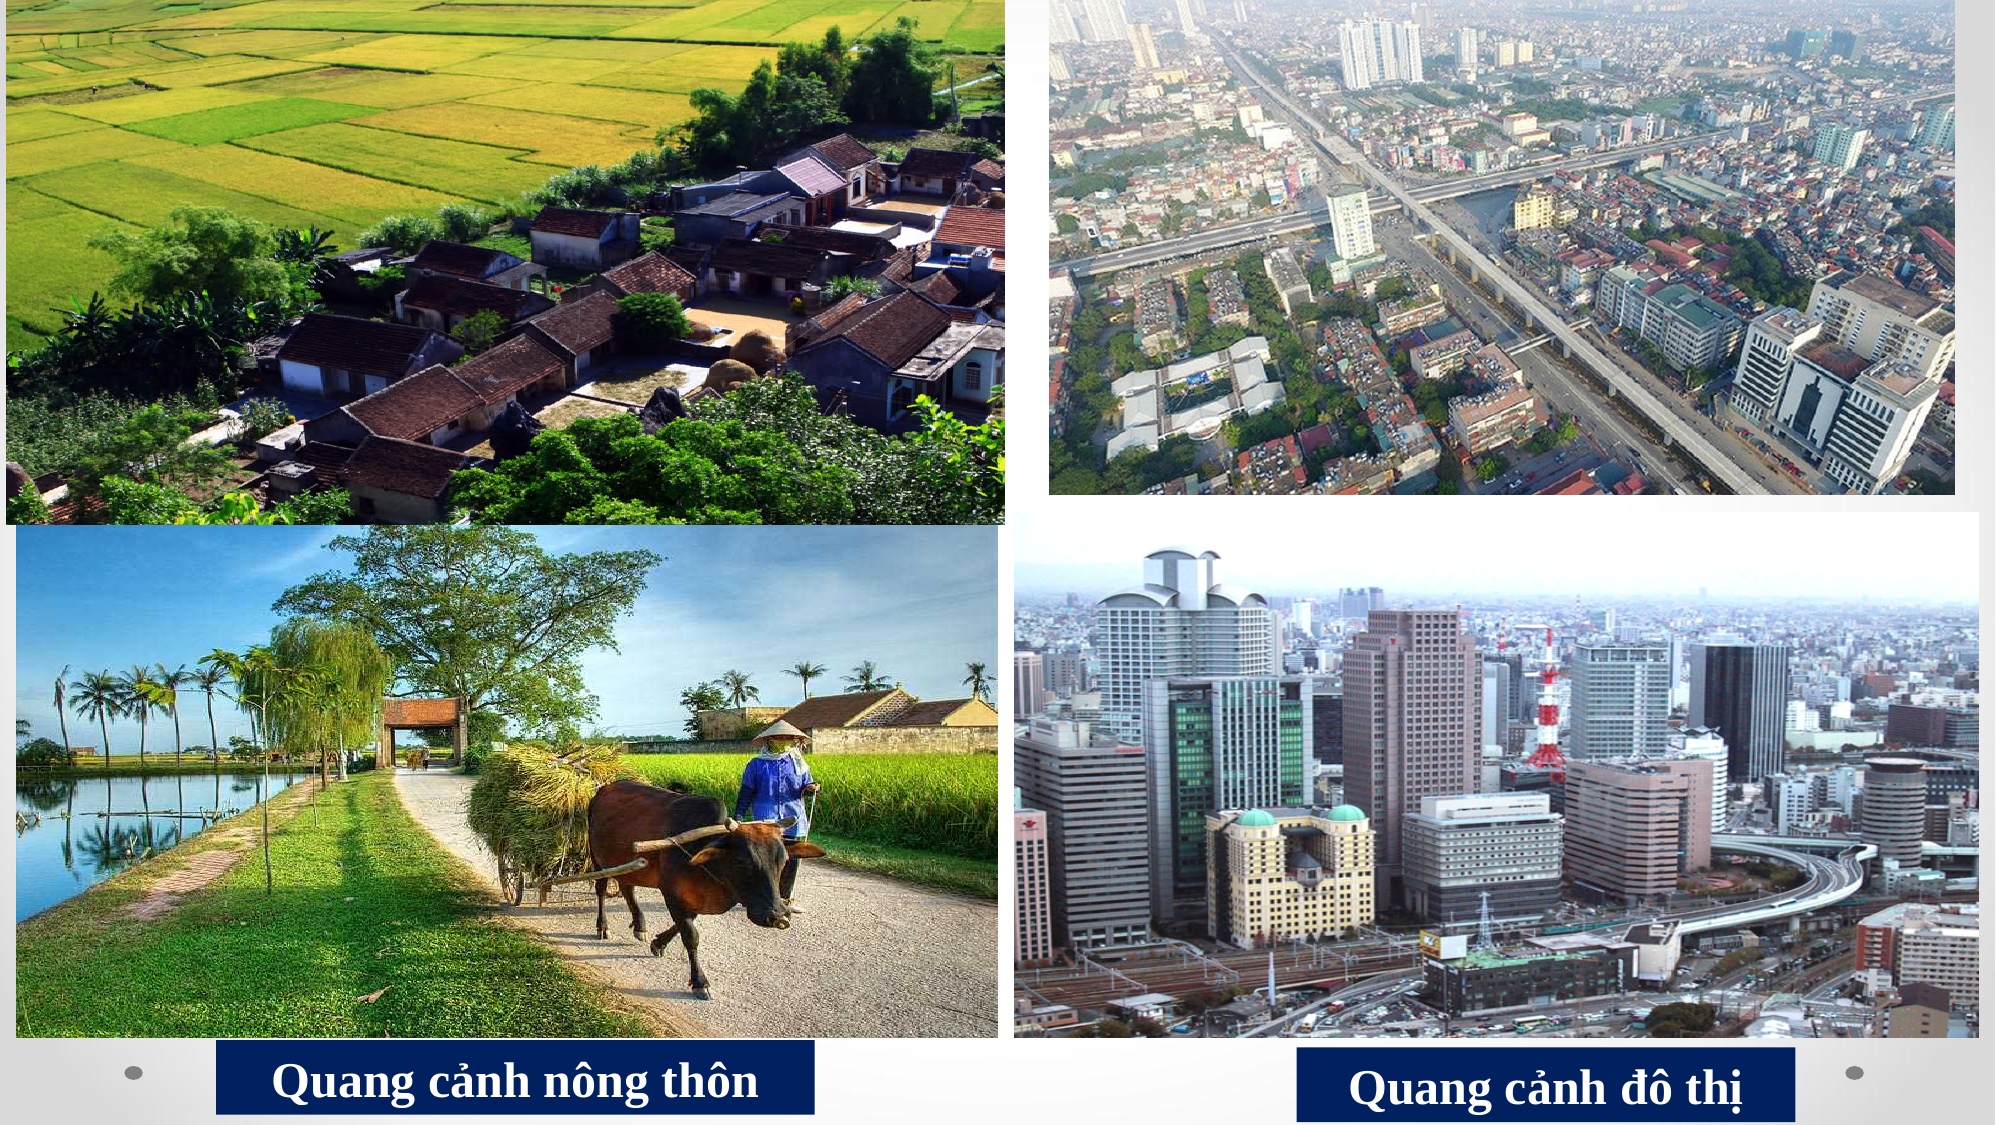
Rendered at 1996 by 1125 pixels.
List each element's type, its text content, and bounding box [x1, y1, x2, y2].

text_box Quang cảnh nông thôn [216, 1047, 815, 1115]
text_box Quang cảnh đô thị [1296, 1047, 1796, 1123]
picture [0, 0, 1996, 1125]
